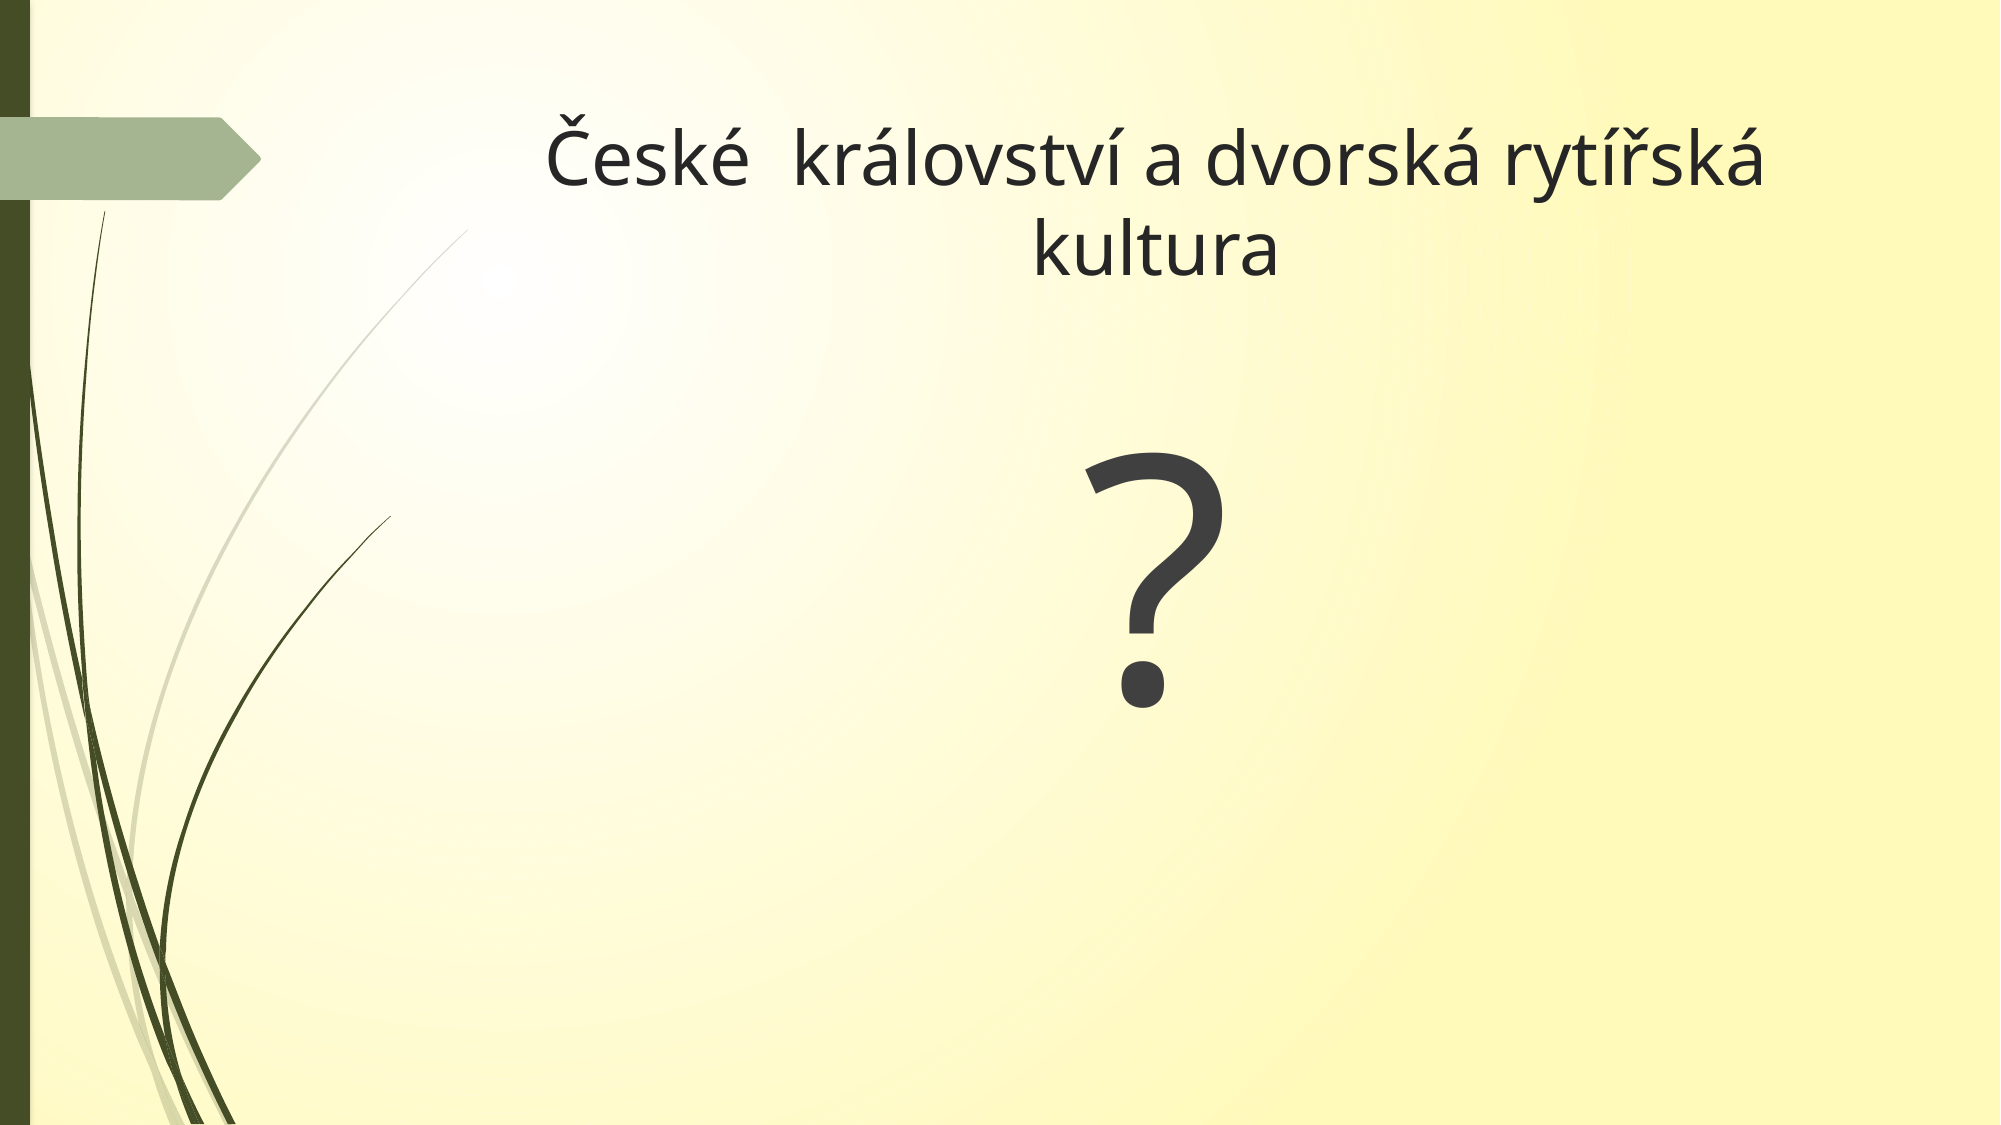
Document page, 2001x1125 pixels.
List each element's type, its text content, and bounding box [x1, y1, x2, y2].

title České království a dvorská rytířská kultura [425, 102, 1888, 313]
list ? [424, 350, 1888, 970]
